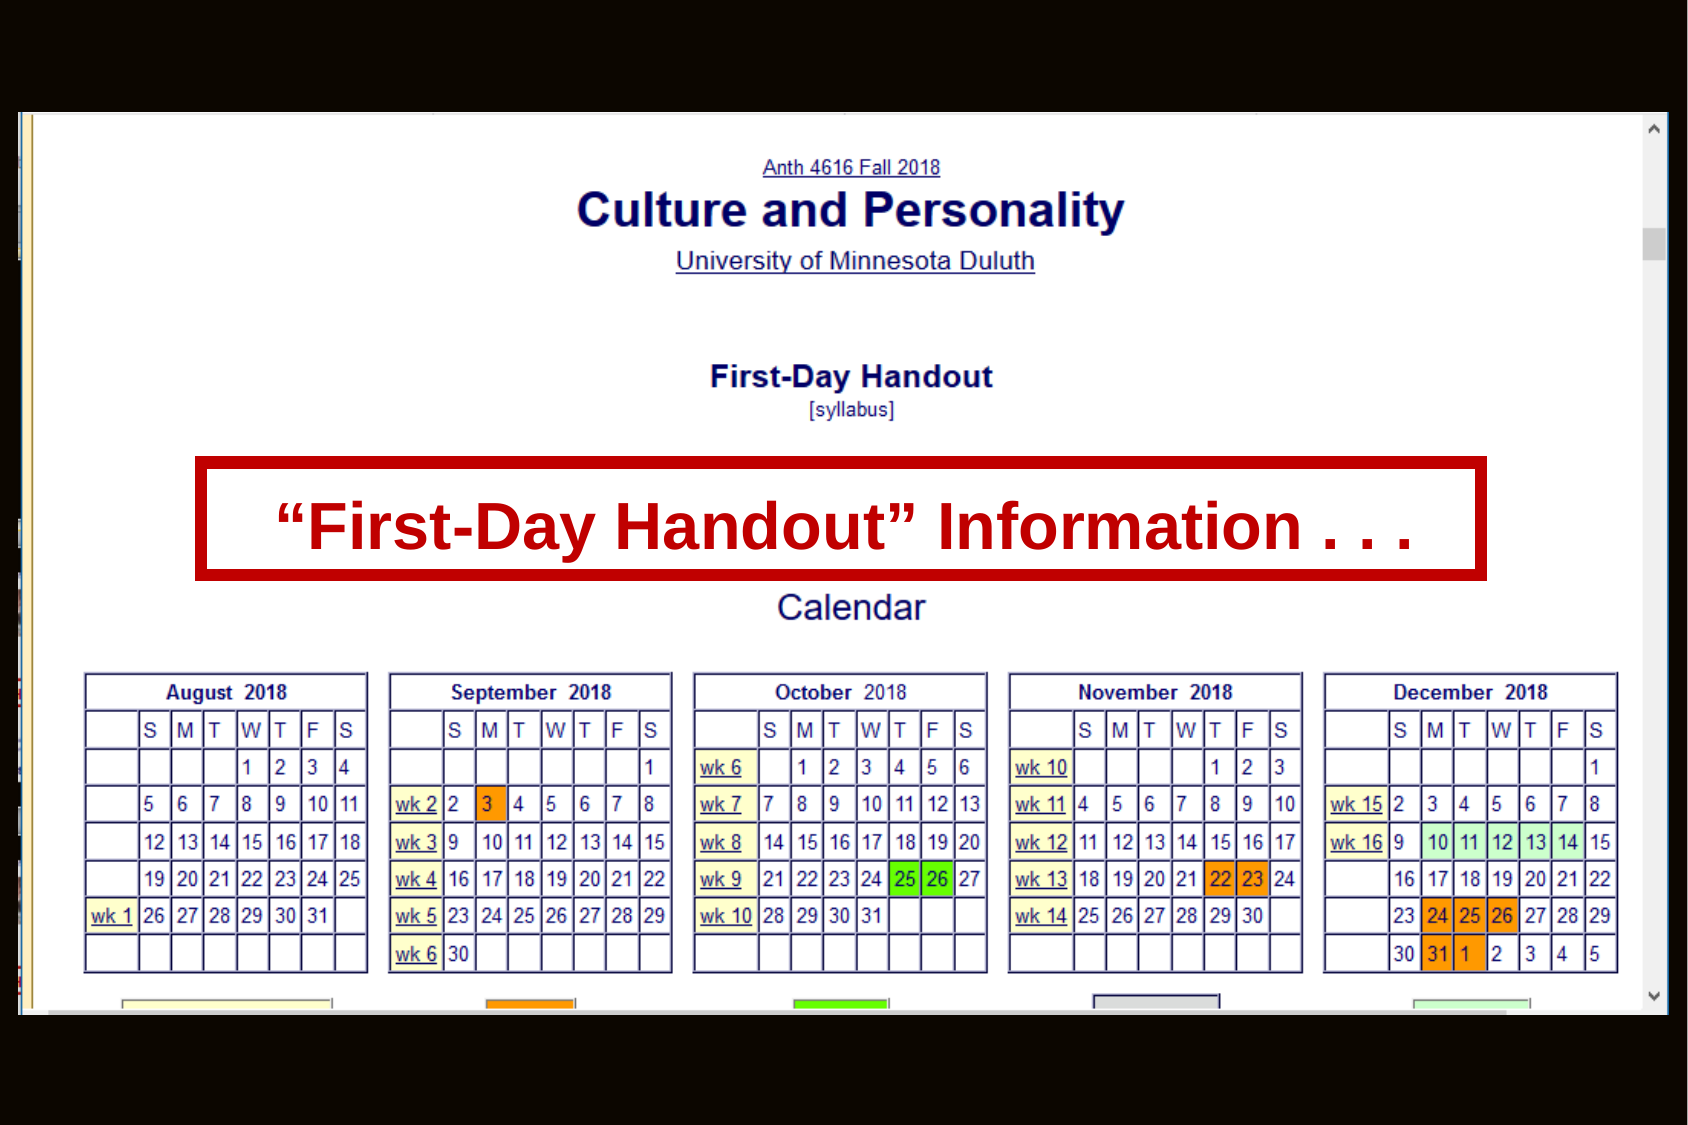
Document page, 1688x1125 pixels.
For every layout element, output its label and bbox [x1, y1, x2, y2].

picture [18, 112, 1669, 1015]
